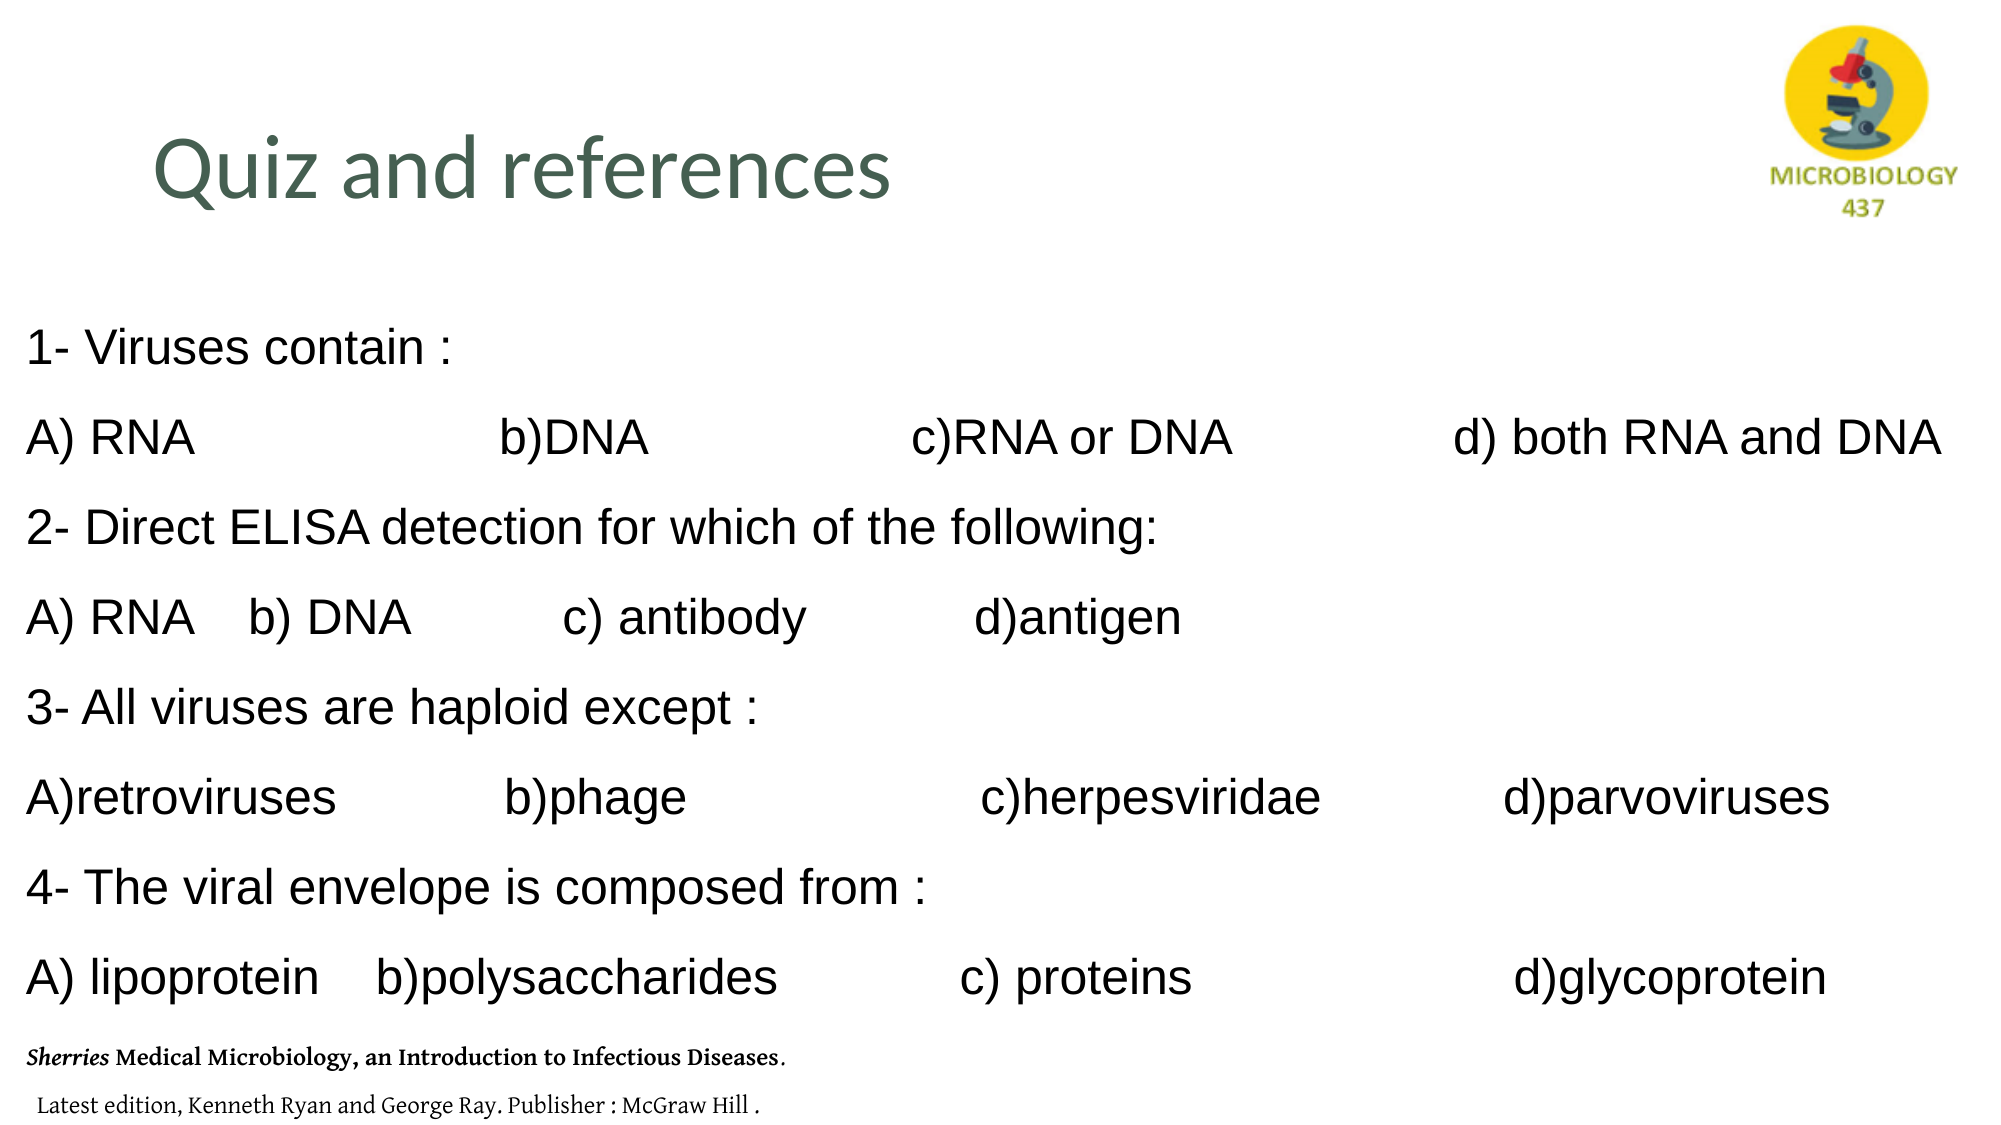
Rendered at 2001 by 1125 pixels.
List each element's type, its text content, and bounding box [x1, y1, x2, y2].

text_box 1- Viruses contain : A) RNA b)DNA c)RNA or DNA d) both RNA and DNA 2- Direct ELISA detection for which of the following: A) RNA b) DNA c) antibody d)antigen 3- All viruses are haploid except : A)retroviruses b)phage c)herpesviridae d)parvoviruses 4- The viral envelope is composed from : A) lipoprotein b)polysaccharides c) proteins d)glycoprotein [11, 277, 1970, 1012]
list Sherries Medical Microbiology, an Introduction to Infectious Diseases. Latest edition, Kenneth Ryan and George Ray. Publisher : McGraw Hill . [11, 1036, 838, 1096]
title Quiz and references [137, 59, 1863, 277]
picture [1697, 0, 2000, 244]
